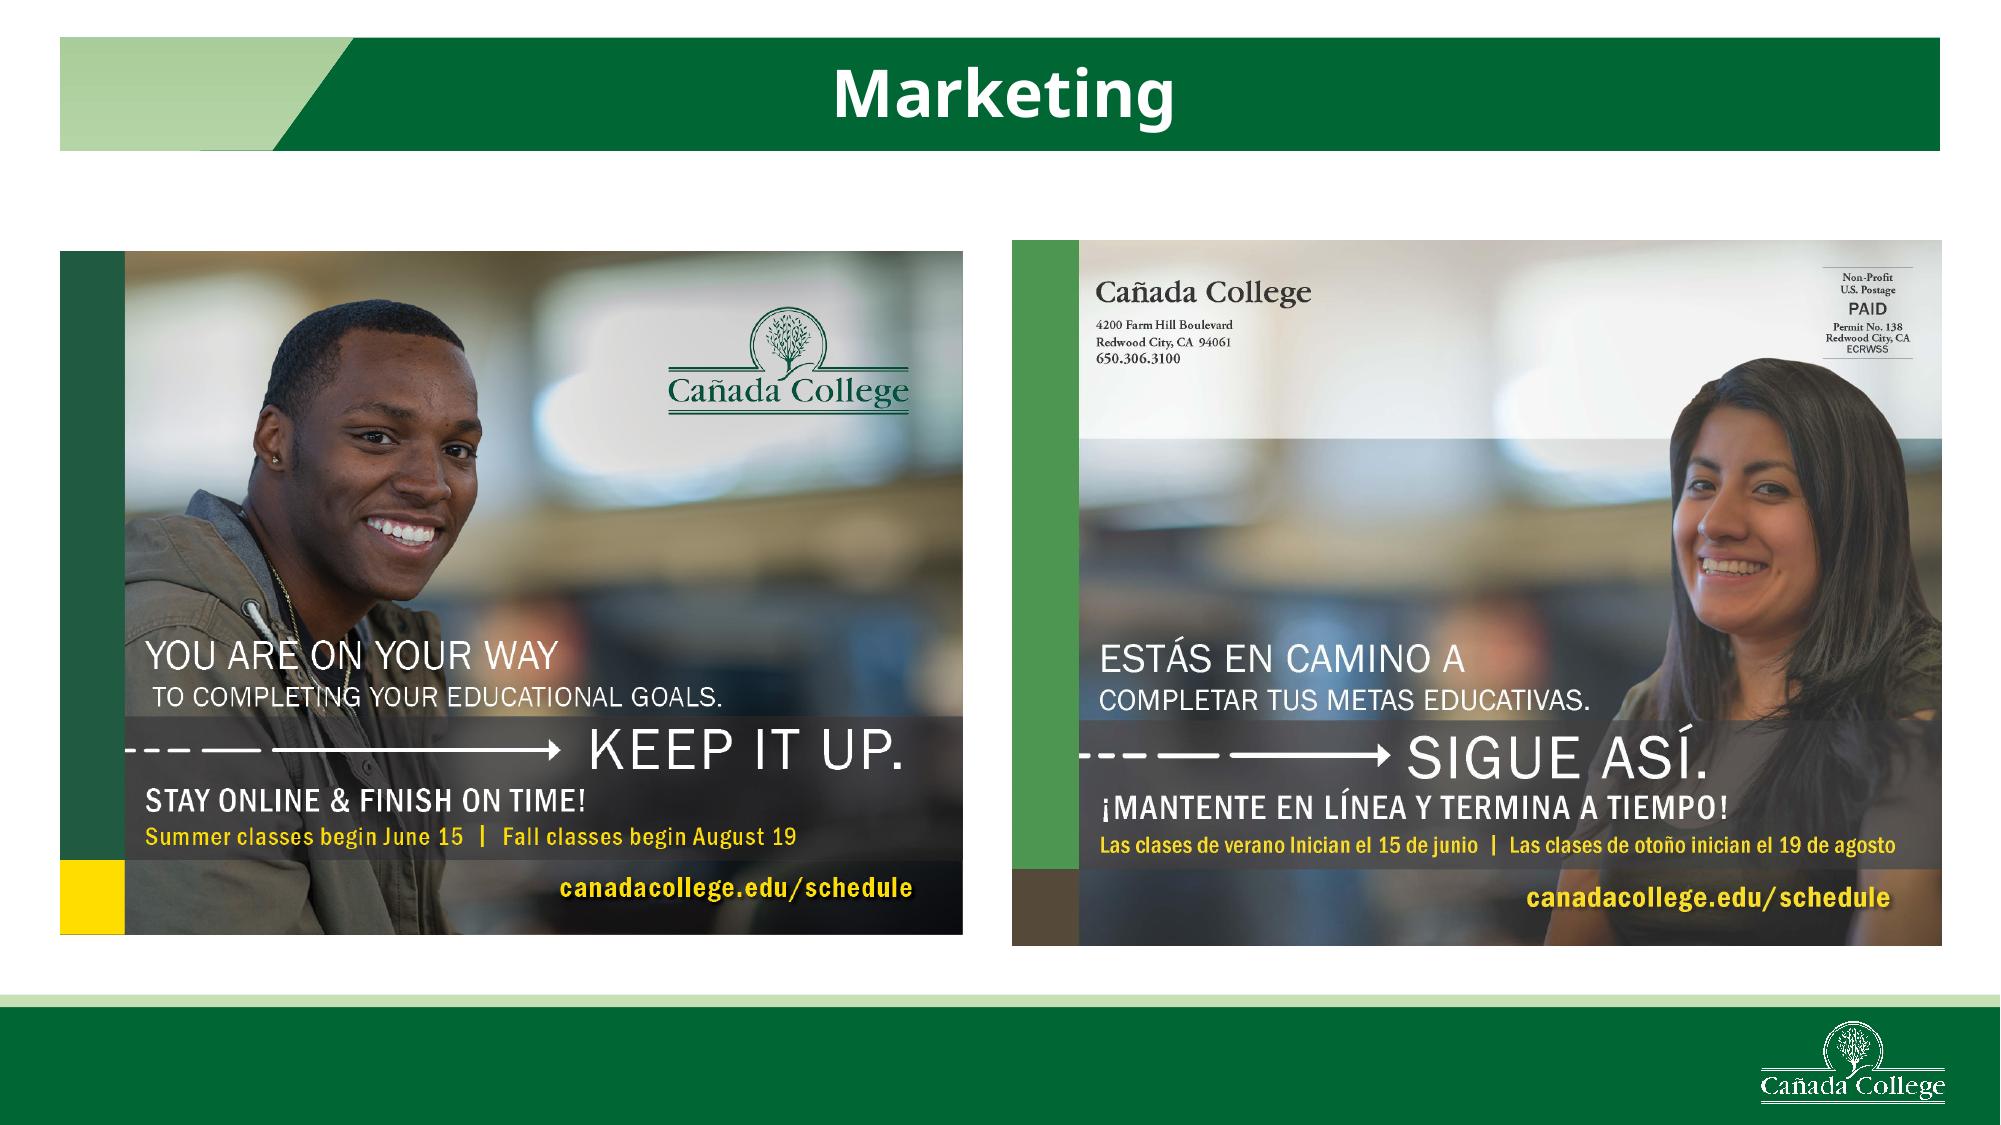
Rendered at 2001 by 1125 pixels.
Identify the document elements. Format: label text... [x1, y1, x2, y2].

text_box [0, 994, 2000, 1008]
picture [60, 251, 963, 935]
title Marketing [142, 52, 1868, 140]
text_box [273, 36, 1941, 152]
text_box [0, 1008, 2000, 1125]
picture [1760, 1021, 1945, 1104]
text_box [59, 36, 355, 152]
picture [1012, 240, 1942, 946]
